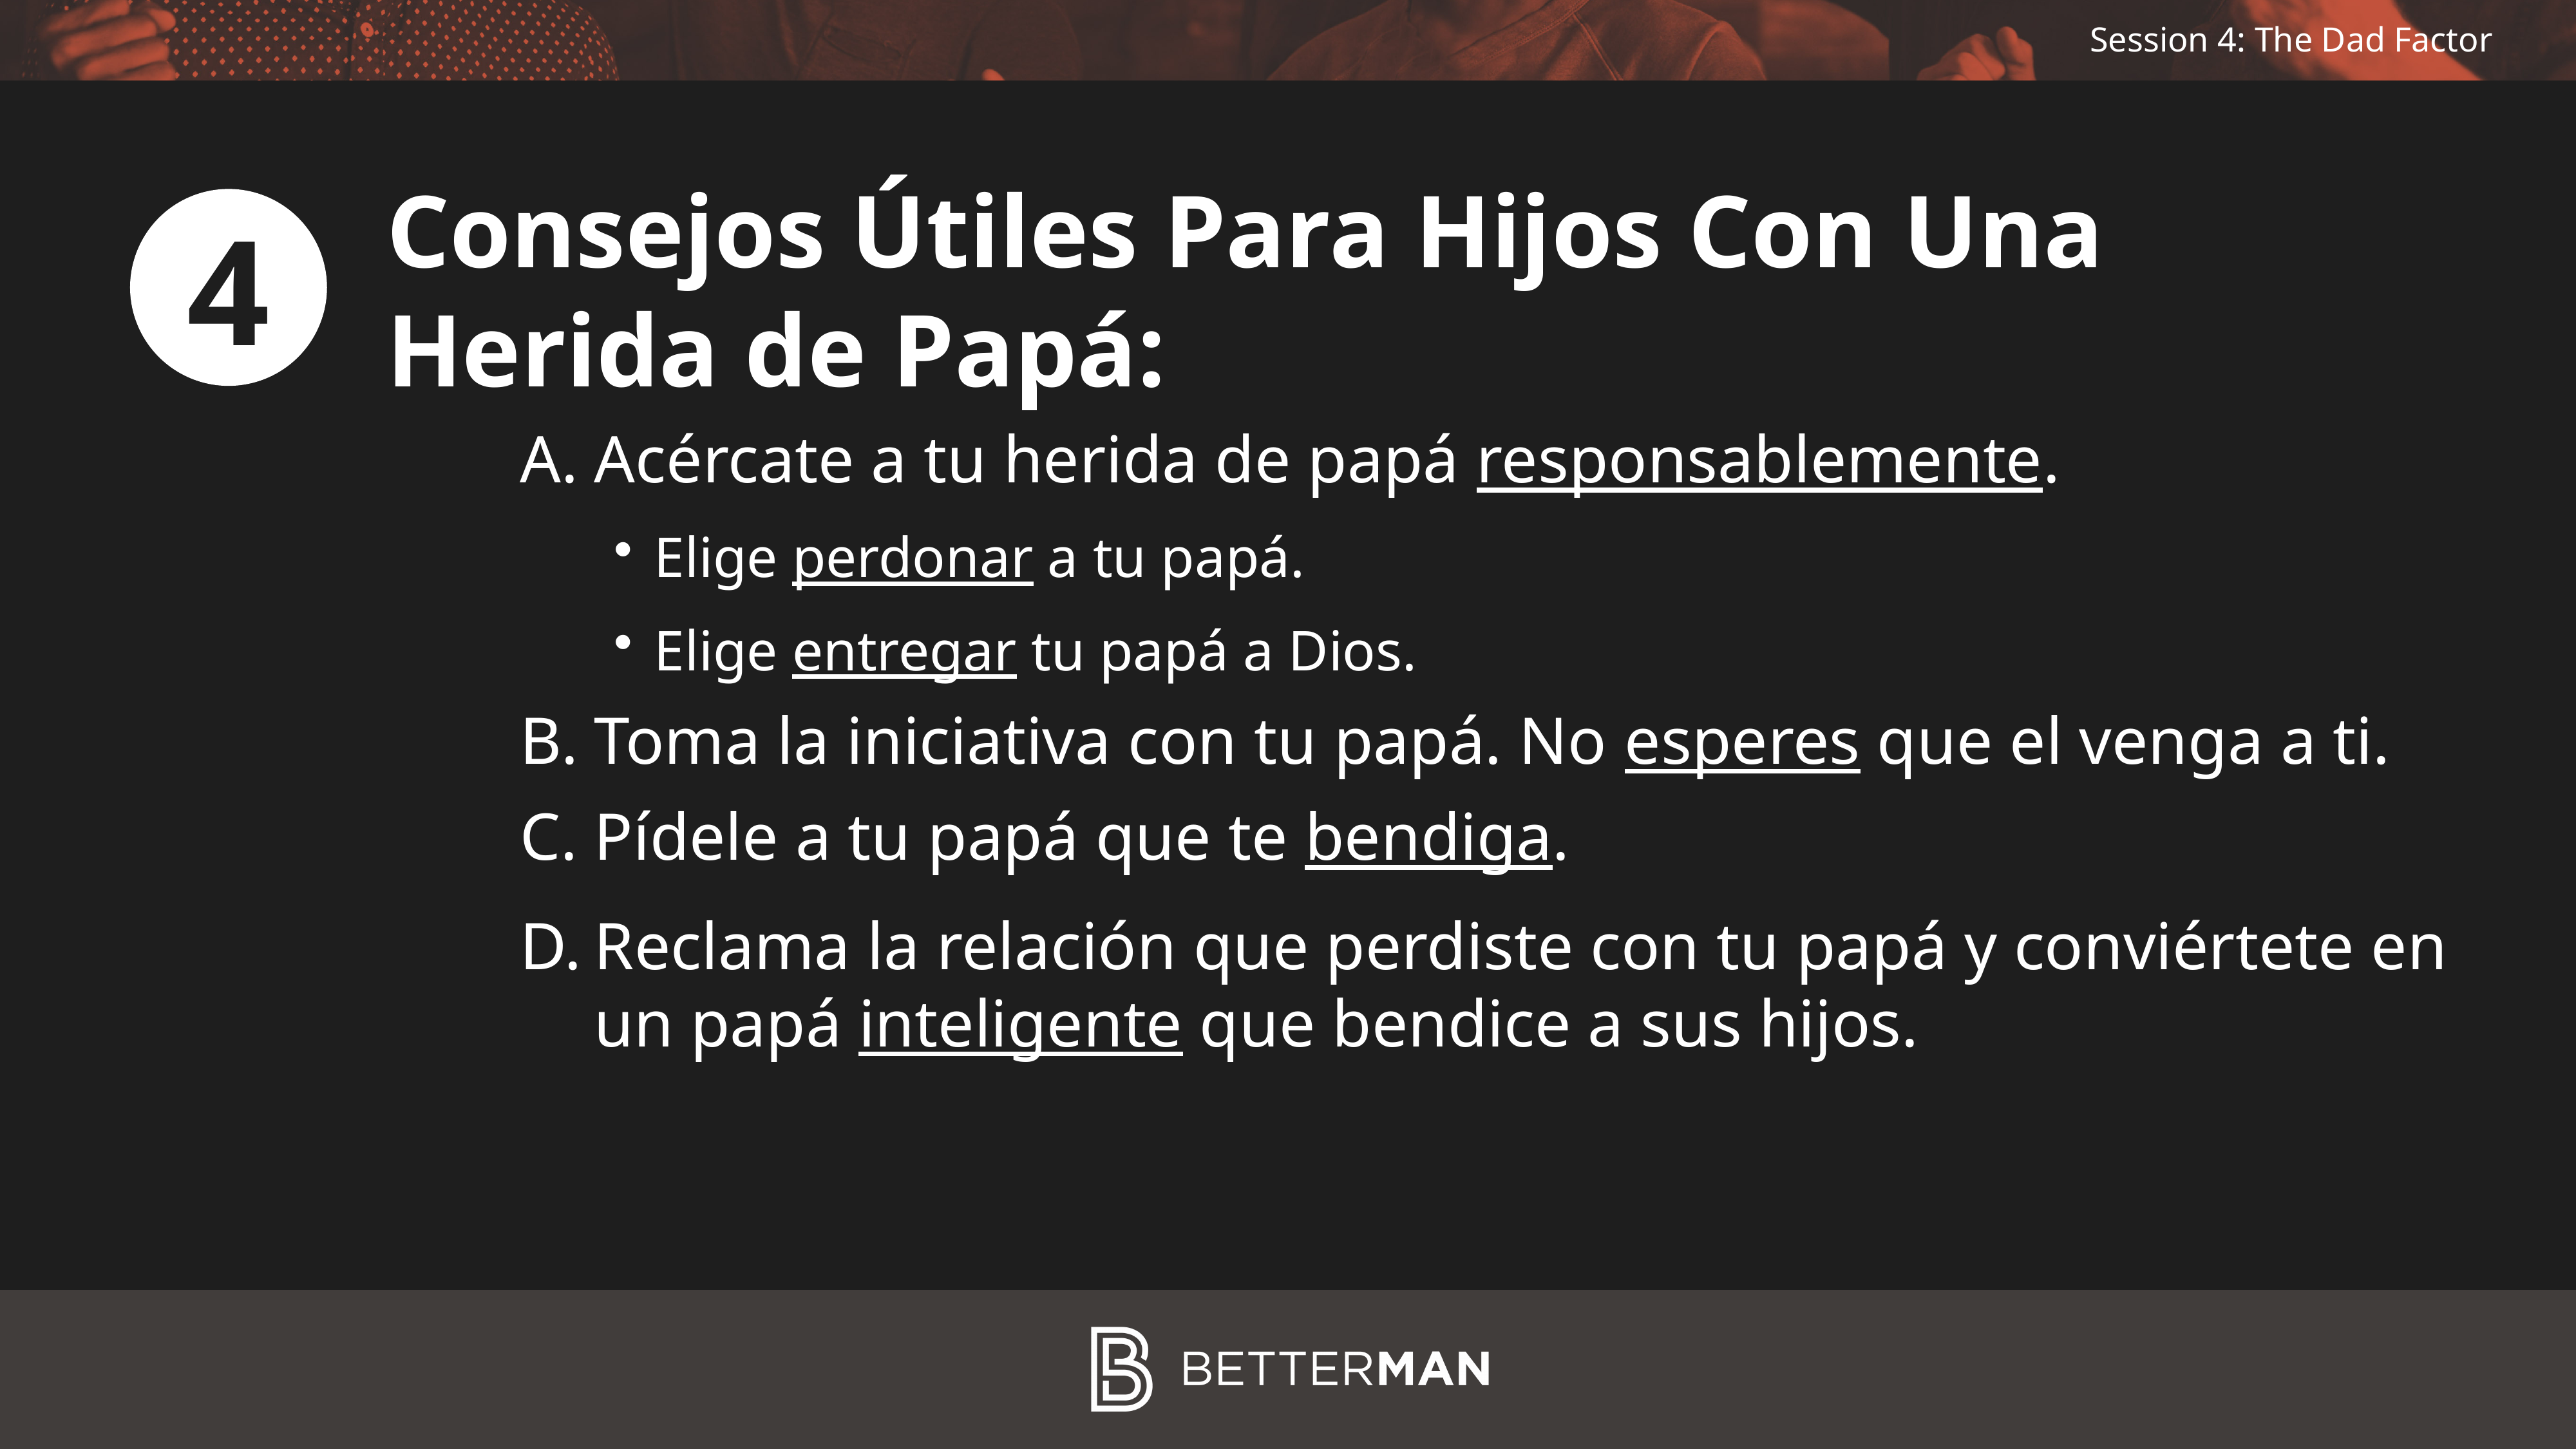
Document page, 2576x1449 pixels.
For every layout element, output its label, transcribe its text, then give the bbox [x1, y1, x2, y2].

picture [0, 0, 2576, 80]
picture [1045, 1235, 1531, 1449]
text_box Consejos Útiles Para Hijos Con Una Herida de Papá: [381, 162, 2110, 412]
text_box Acércate a tu herida de papá responsablemente. Elige perdonar a tu papá. Elige entregar tu papá a Dios. Toma la iniciativa con tu papá. No esperes que el venga a ti. Pídele a tu papá que te bendiga. Reclama la relación que perdiste con tu papá y conviértete en un papá inteligente que bendice a sus hijos. [515, 413, 2467, 1065]
text_box 4 [129, 189, 327, 386]
